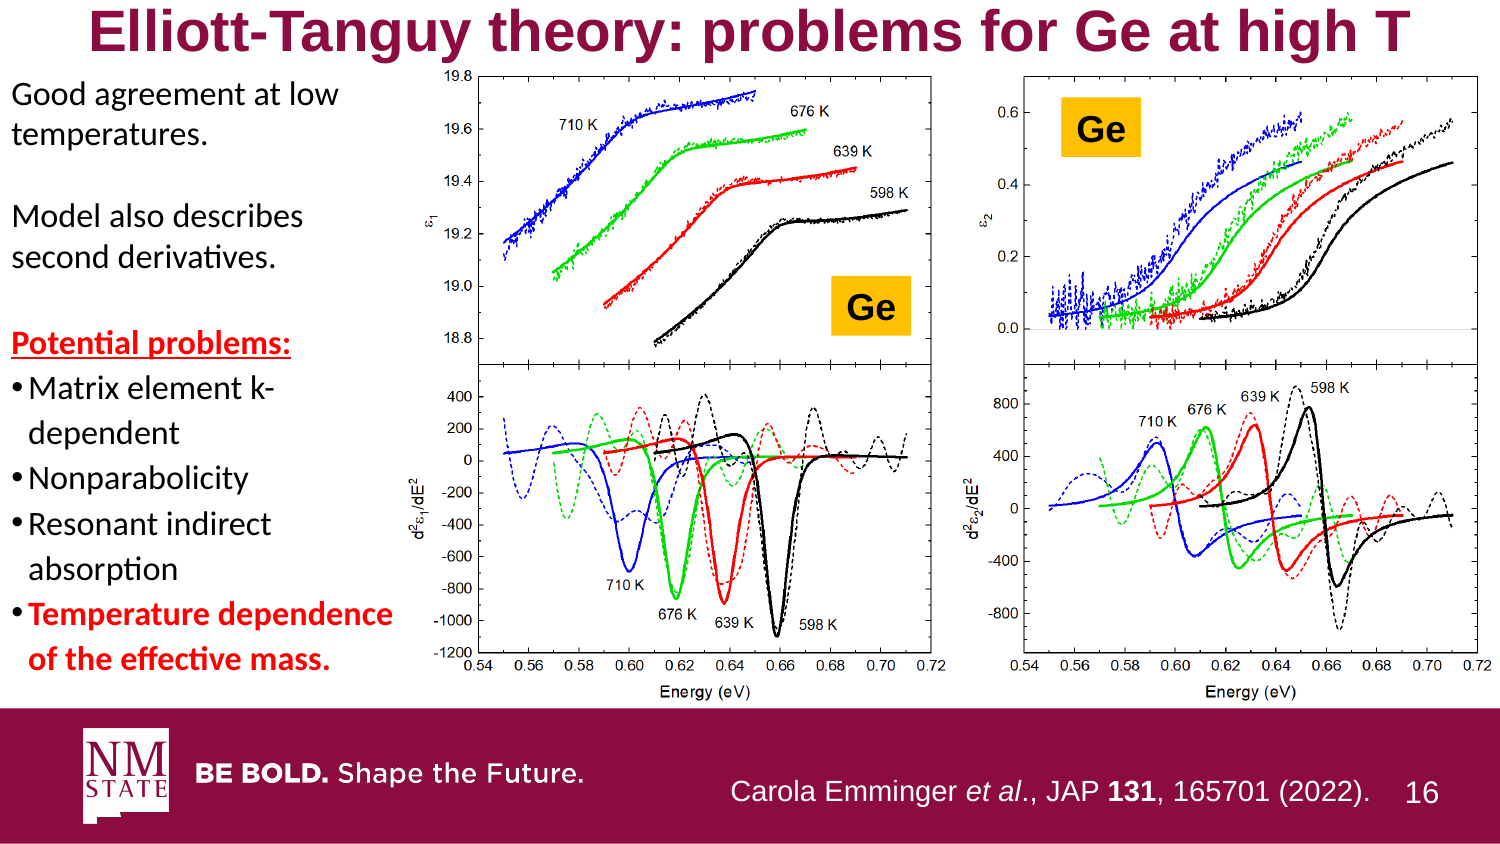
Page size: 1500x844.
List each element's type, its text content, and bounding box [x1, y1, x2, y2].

picture [402, 64, 1494, 704]
list Good agreement at low temperatures. Model also describes second derivatives. Potential problems: Matrix element k-dependent Nonparabolicity Resonant indirect absorption Temperature dependence of the effective mass. [0, 65, 411, 717]
text_box Carola Emminger et al., JAP 131, 165701 (2022). [715, 764, 1387, 815]
picture [195, 748, 583, 804]
picture [83, 728, 169, 824]
title Elliott-Tanguy theory: problems for Ge at high T [0, 0, 1500, 66]
text_box 16 [1389, 764, 1480, 830]
